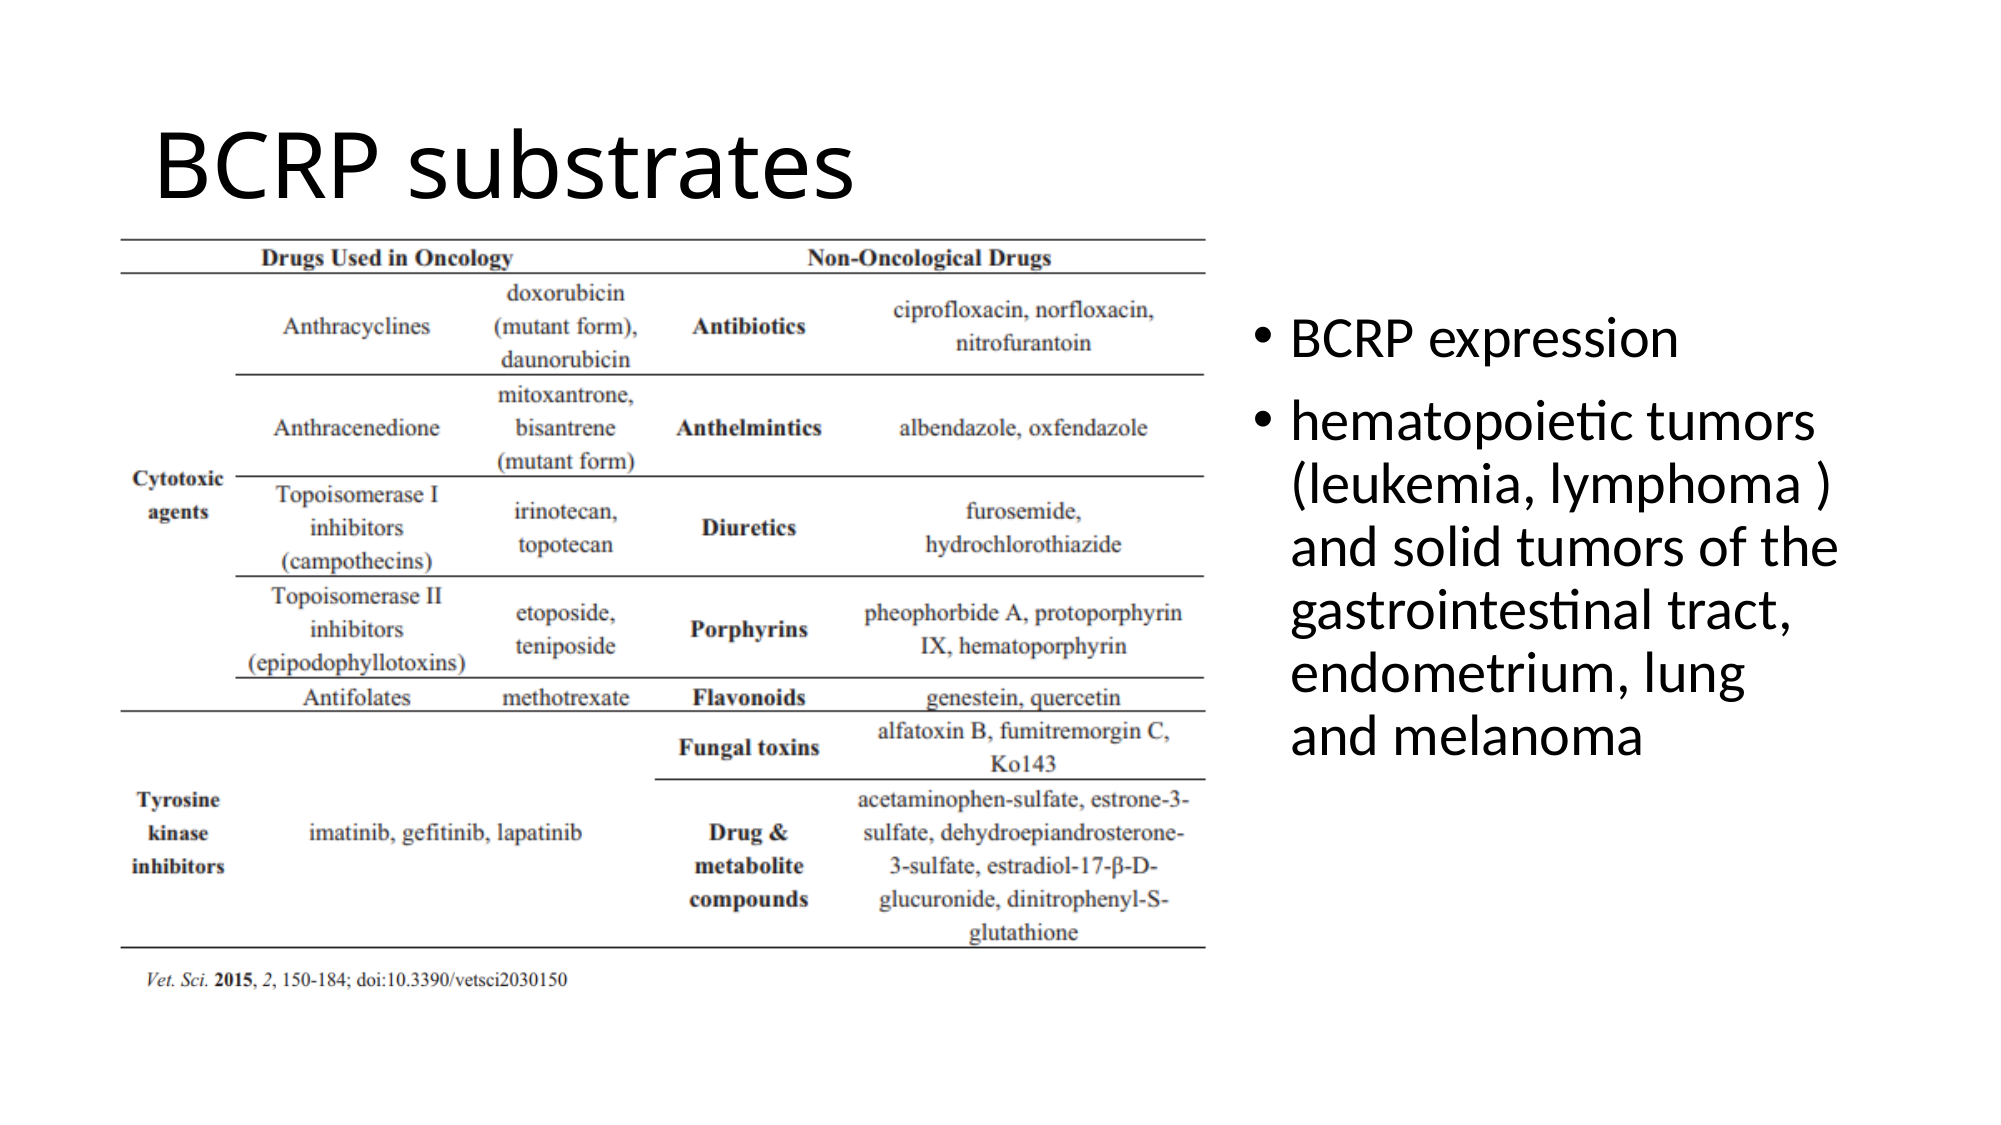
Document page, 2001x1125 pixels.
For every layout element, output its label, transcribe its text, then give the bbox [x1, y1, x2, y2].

picture [137, 960, 588, 995]
list BCRP expression hematopoietic tumors (leukemia, lymphoma ) and solid tumors of the gastrointestinal tract, endometrium, lung and melanoma [1237, 299, 1863, 1014]
picture [116, 236, 1216, 957]
title BCRP substrates [137, 59, 1863, 278]
